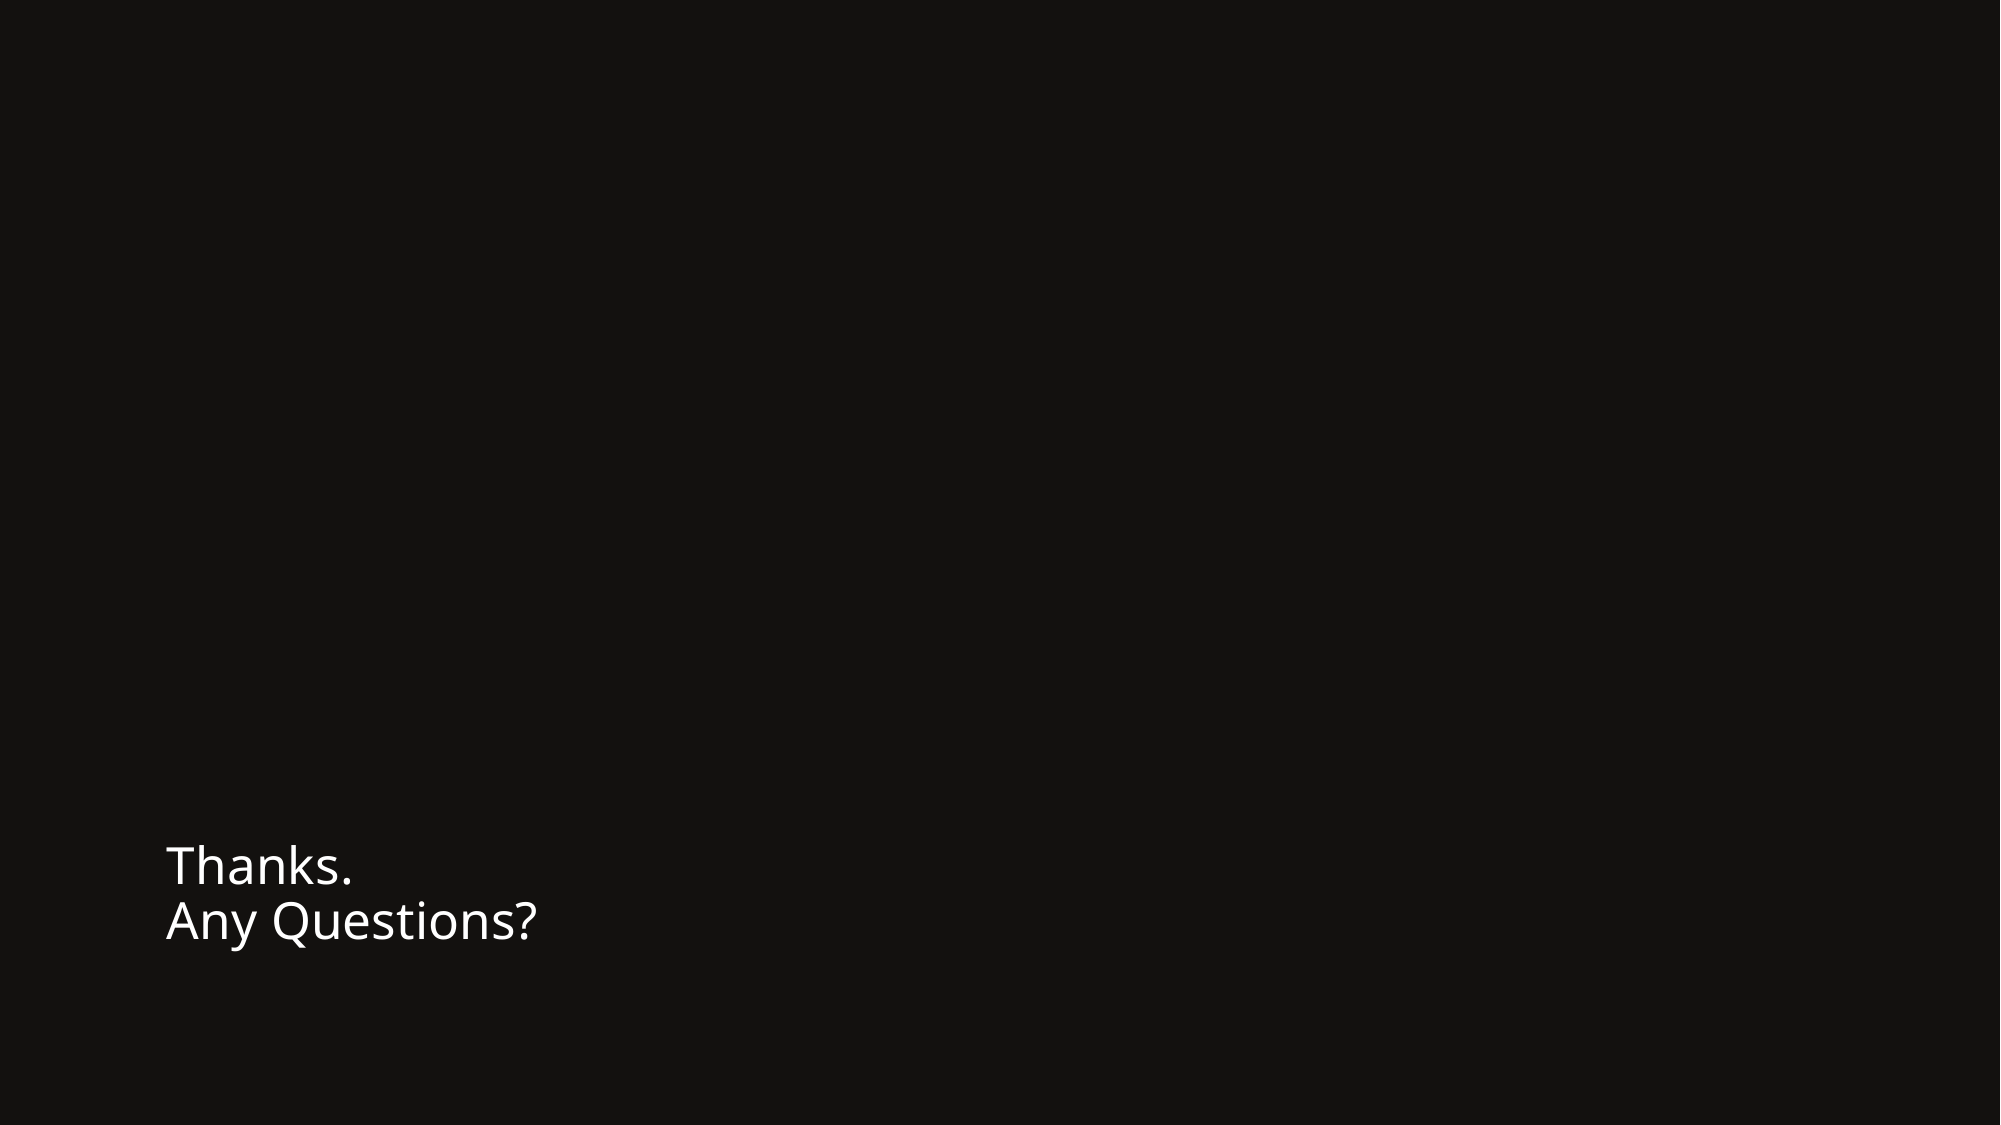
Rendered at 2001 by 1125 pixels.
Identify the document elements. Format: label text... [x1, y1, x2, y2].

text_box [0, 0, 2000, 1125]
title Thanks. Any Questions? [151, 832, 1277, 959]
